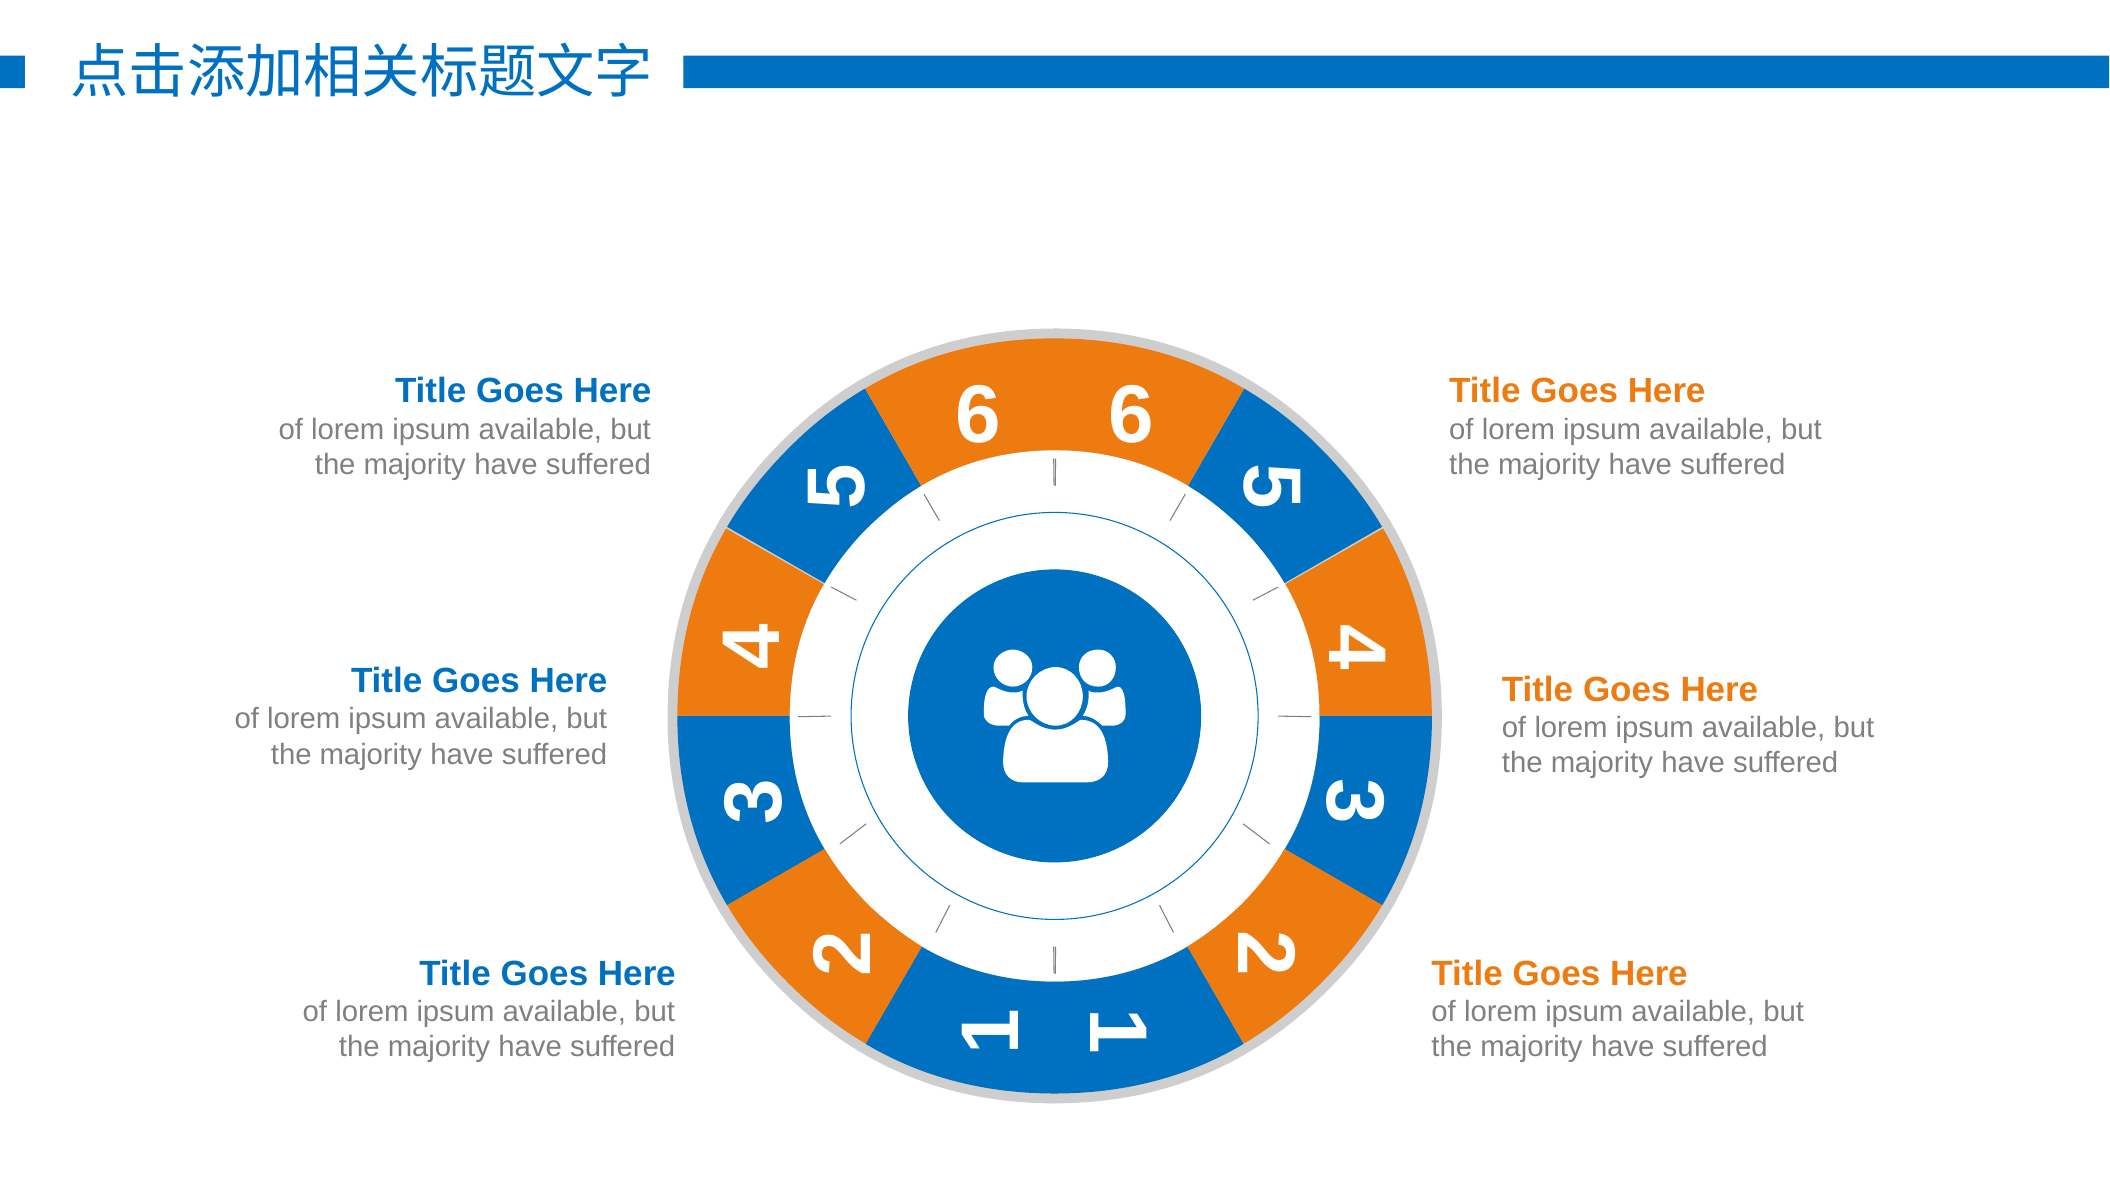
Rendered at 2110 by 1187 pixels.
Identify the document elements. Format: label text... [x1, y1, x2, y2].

text_box 点击添加相关标题文字 [55, 26, 669, 112]
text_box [667, 328, 1442, 1104]
text_box Title Goes Here of lorem ipsum available, but the majority have suffered [1442, 950, 1840, 1063]
text_box Title Goes Here of lorem ipsum available, but the majority have suffered [198, 657, 608, 771]
text_box Title Goes Here of lorem ipsum available, but the majority have suffered [1501, 666, 1911, 779]
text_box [851, 512, 1259, 920]
text_box [0, 55, 26, 89]
text_box Title Goes Here of lorem ipsum available, but the majority have suffered [267, 950, 667, 1063]
text_box Title Goes Here of lorem ipsum available, but the majority have suffered [242, 367, 652, 481]
text_box [682, 55, 2110, 89]
text_box Title Goes Here of lorem ipsum available, but the majority have suffered [1449, 367, 1858, 481]
